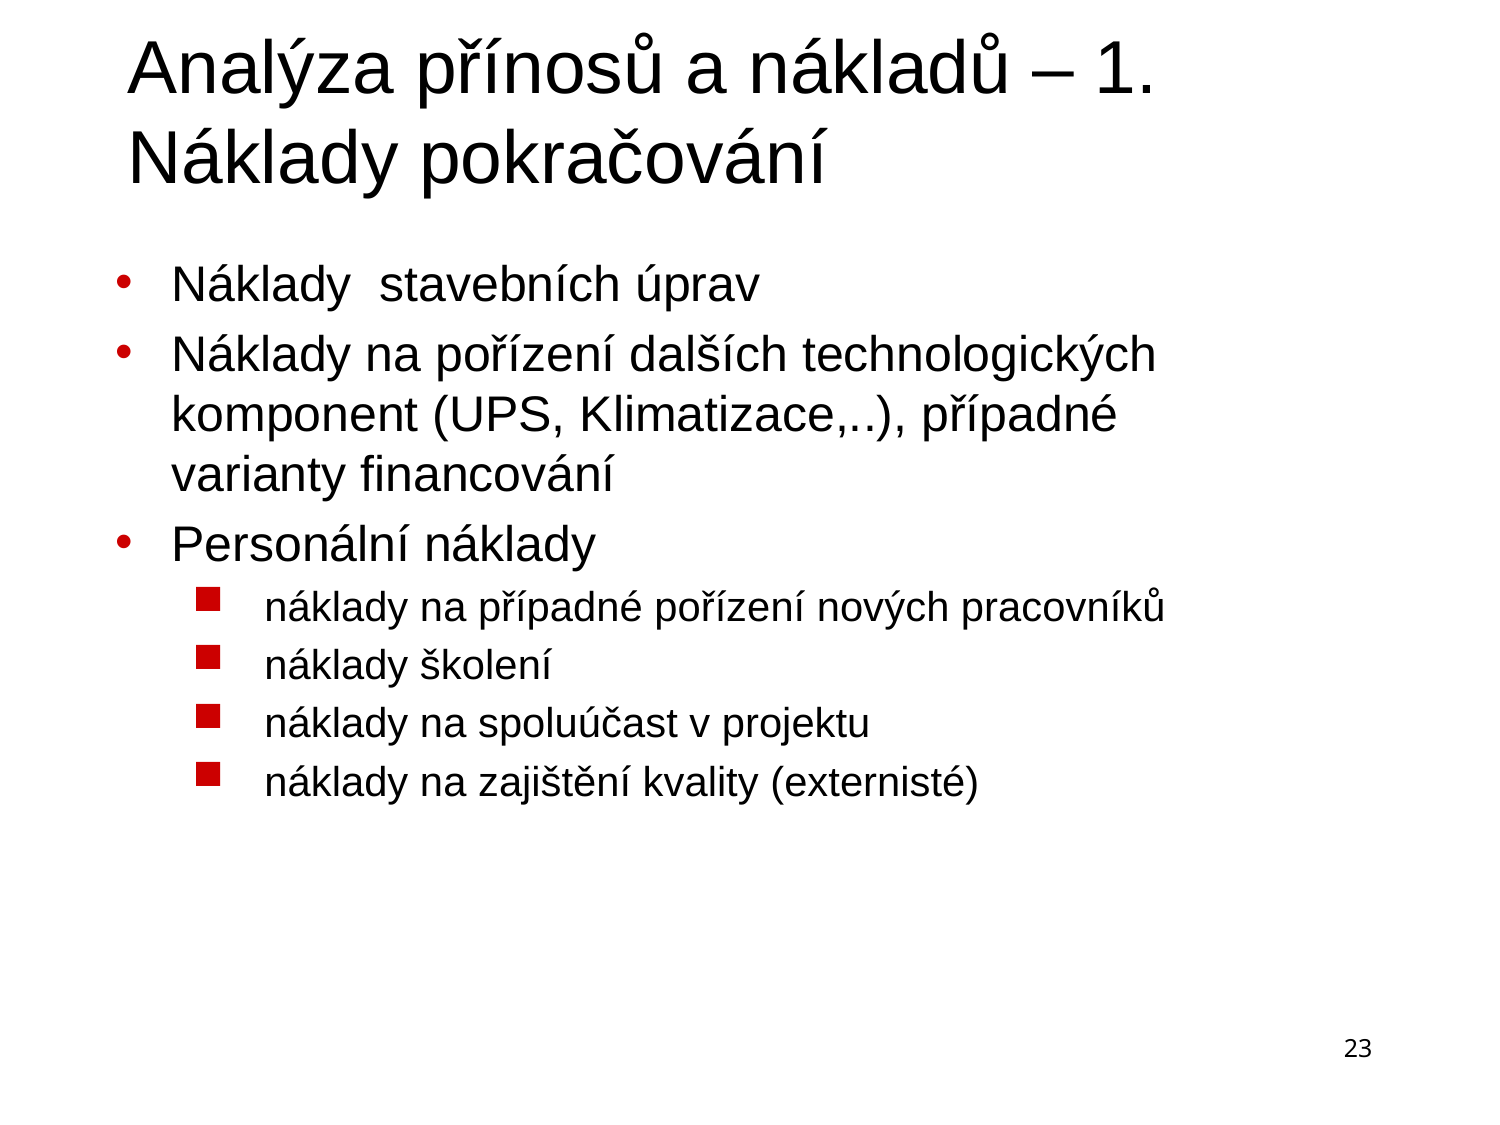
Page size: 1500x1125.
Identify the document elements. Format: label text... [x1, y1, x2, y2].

slide_number 23 [1074, 1024, 1388, 1101]
subtitle Náklady stavebních úprav Náklady na pořízení dalších technologických komponent (UPS, Klimatizace,..), případné varianty financování Personální náklady náklady na případné pořízení nových pracovníků náklady školení náklady na spoluúčast v projektu náklady na zajištění kvality (externisté) [100, 243, 1251, 507]
title Analýza přínosů a nákladů – 1. Náklady pokračování [112, 18, 1388, 207]
